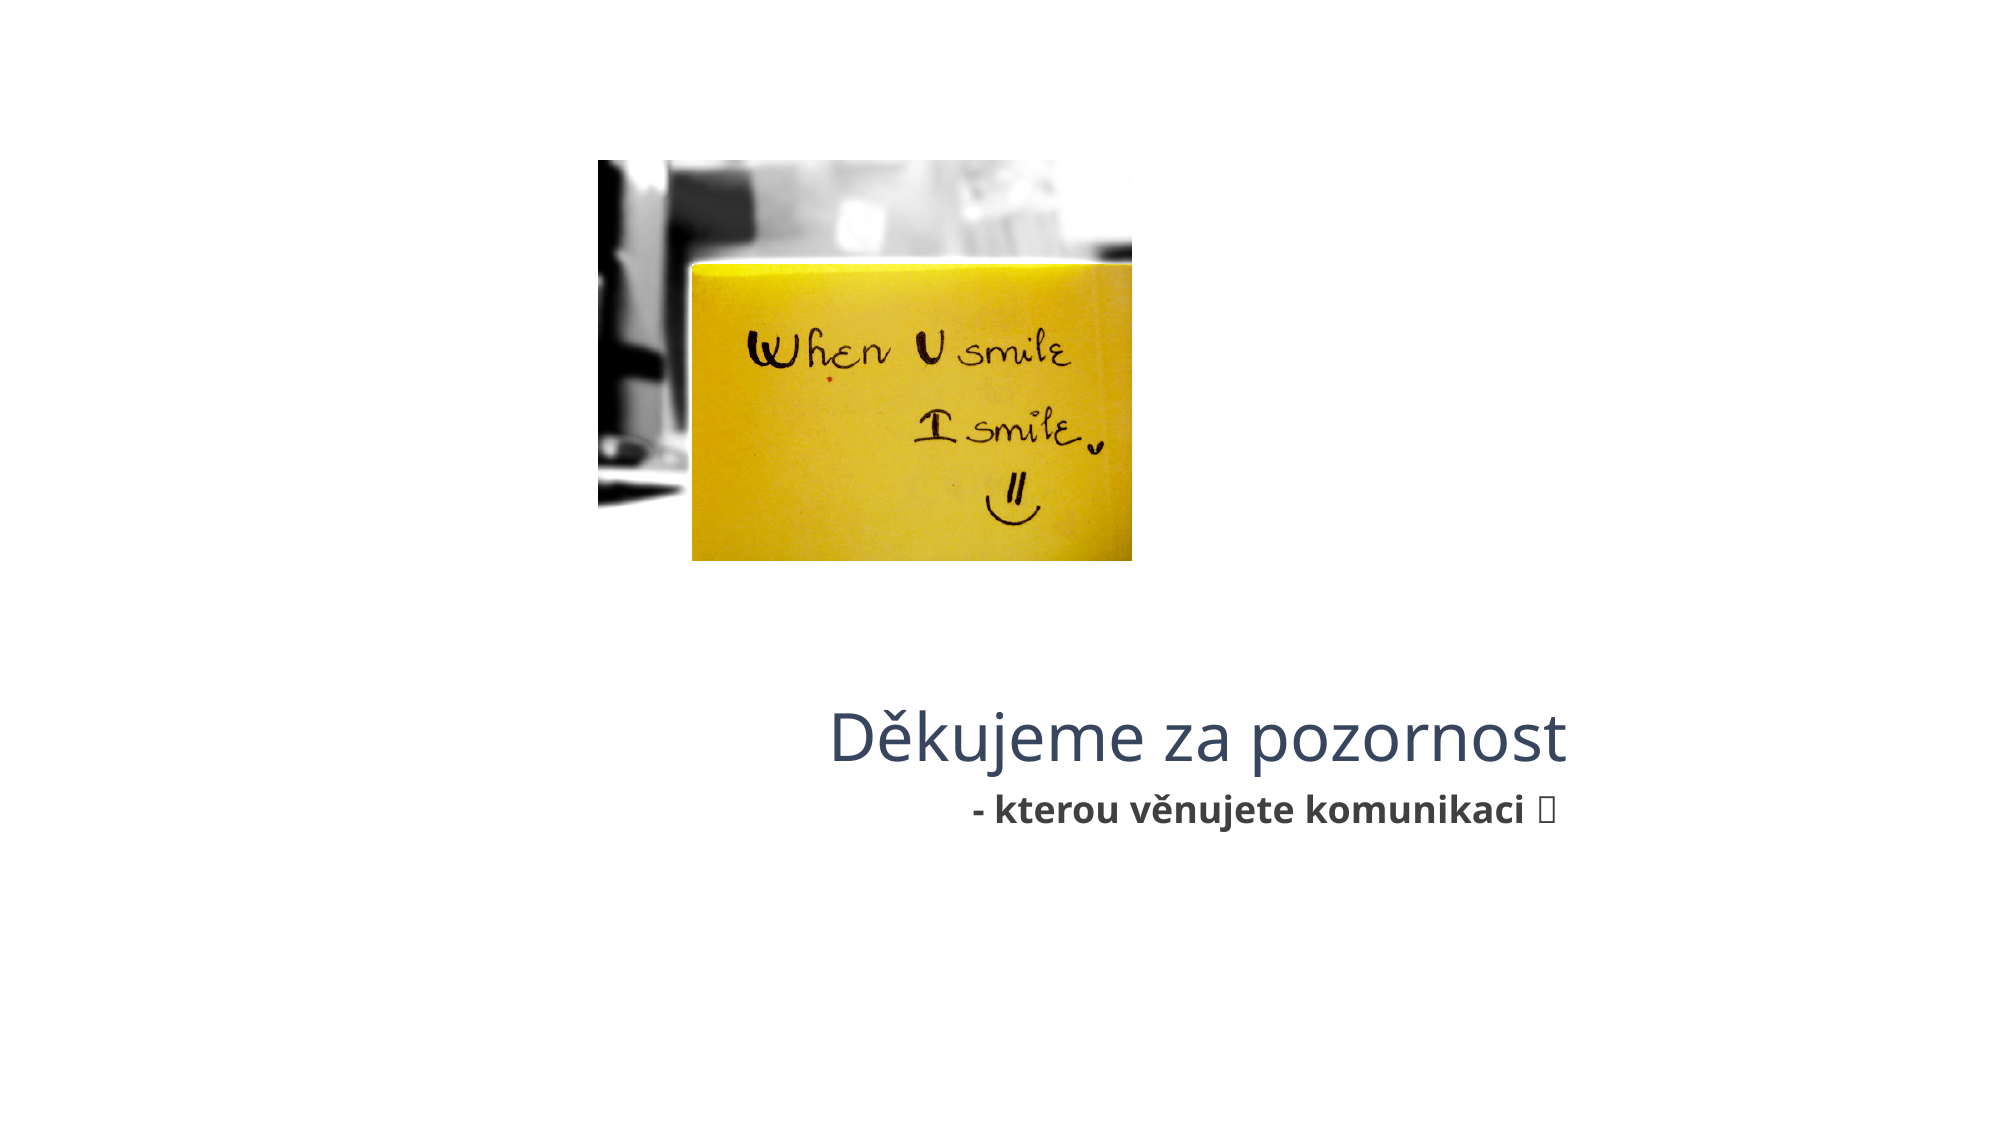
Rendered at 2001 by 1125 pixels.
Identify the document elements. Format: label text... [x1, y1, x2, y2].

picture [598, 160, 1132, 561]
title Děkujeme za pozornost [415, 542, 1584, 783]
list - kterou věnujete komunikaci  [415, 783, 1584, 925]
